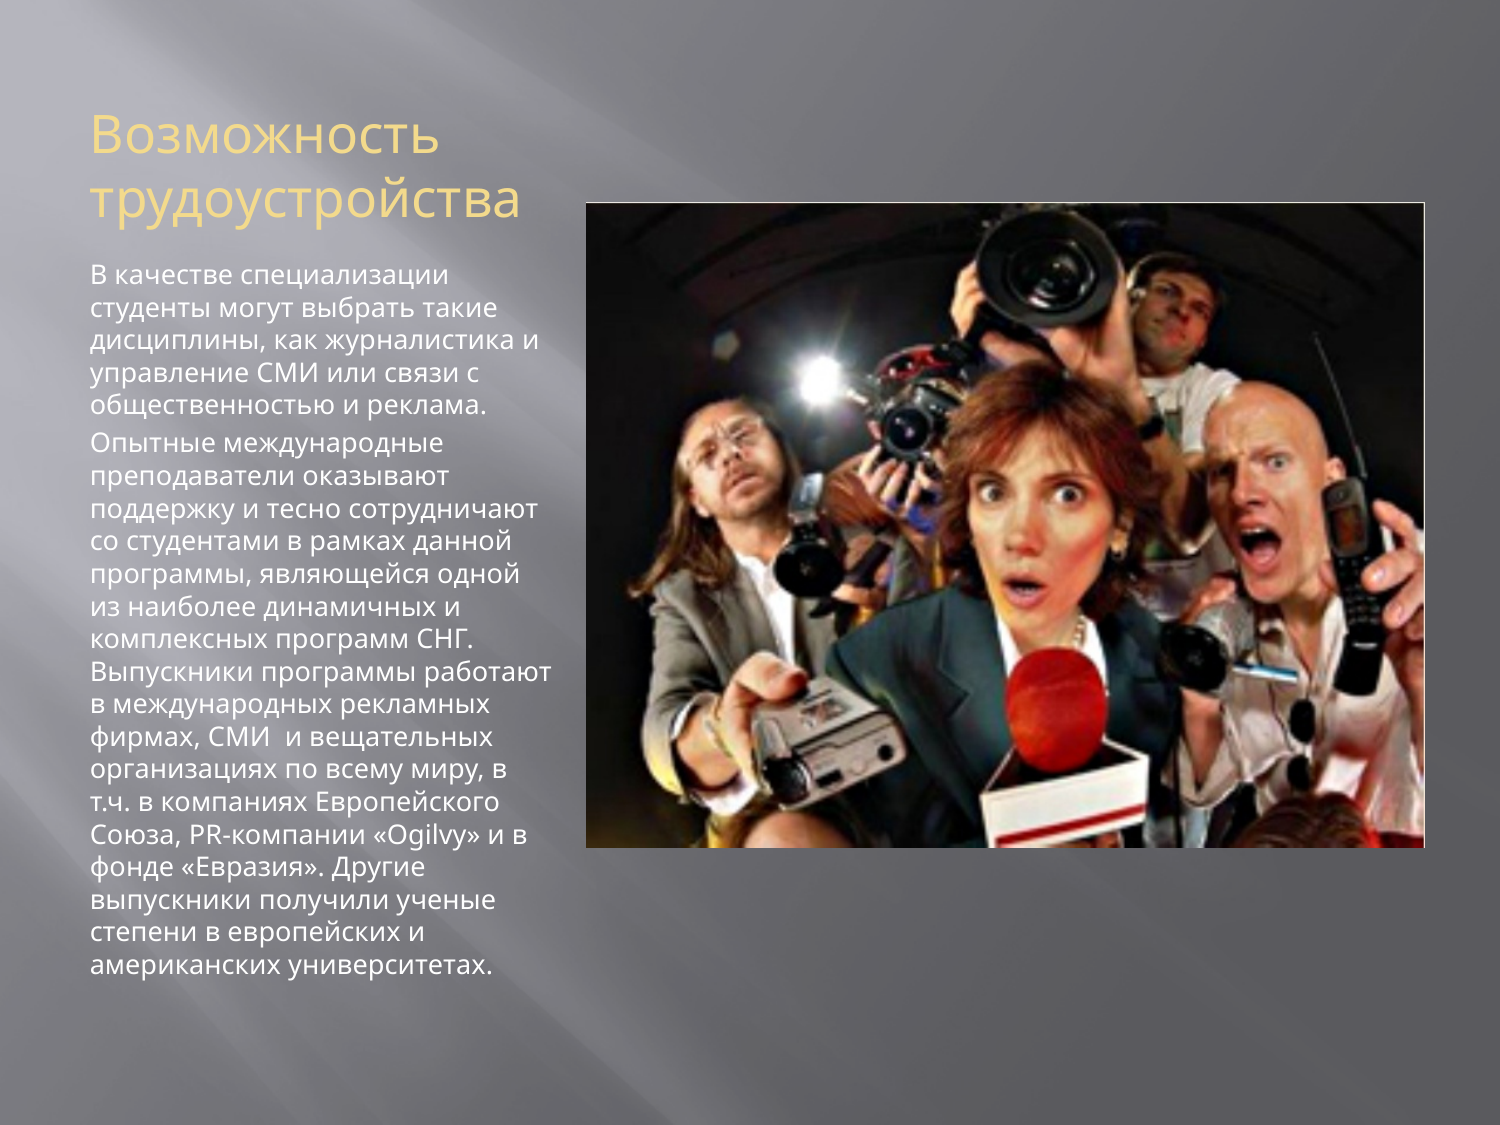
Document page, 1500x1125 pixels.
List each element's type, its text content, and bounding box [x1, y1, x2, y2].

list В качестве специализации студенты могут выбрать такие дисциплины, как журналистика и управление СМИ или связи с общественностью и реклама. Опытные международные преподаватели оказывают поддержку и тесно сотрудничают со студентами в рамках данной программы, являющейся одной из наиболее динамичных и комплексных программ СНГ. Выпускники программы работают в международных рекламных фирмах, СМИ и вещательных организациях по всему миру, в т.ч. в компаниях Европейского Союза, PR-компании «Ogilvy» и в фонде «Евразия». Другие выпускники получили ученые степени в европейских и американских университетах. [75, 249, 569, 1005]
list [586, 201, 1426, 848]
title Возможность трудоустройства [75, 44, 569, 236]
